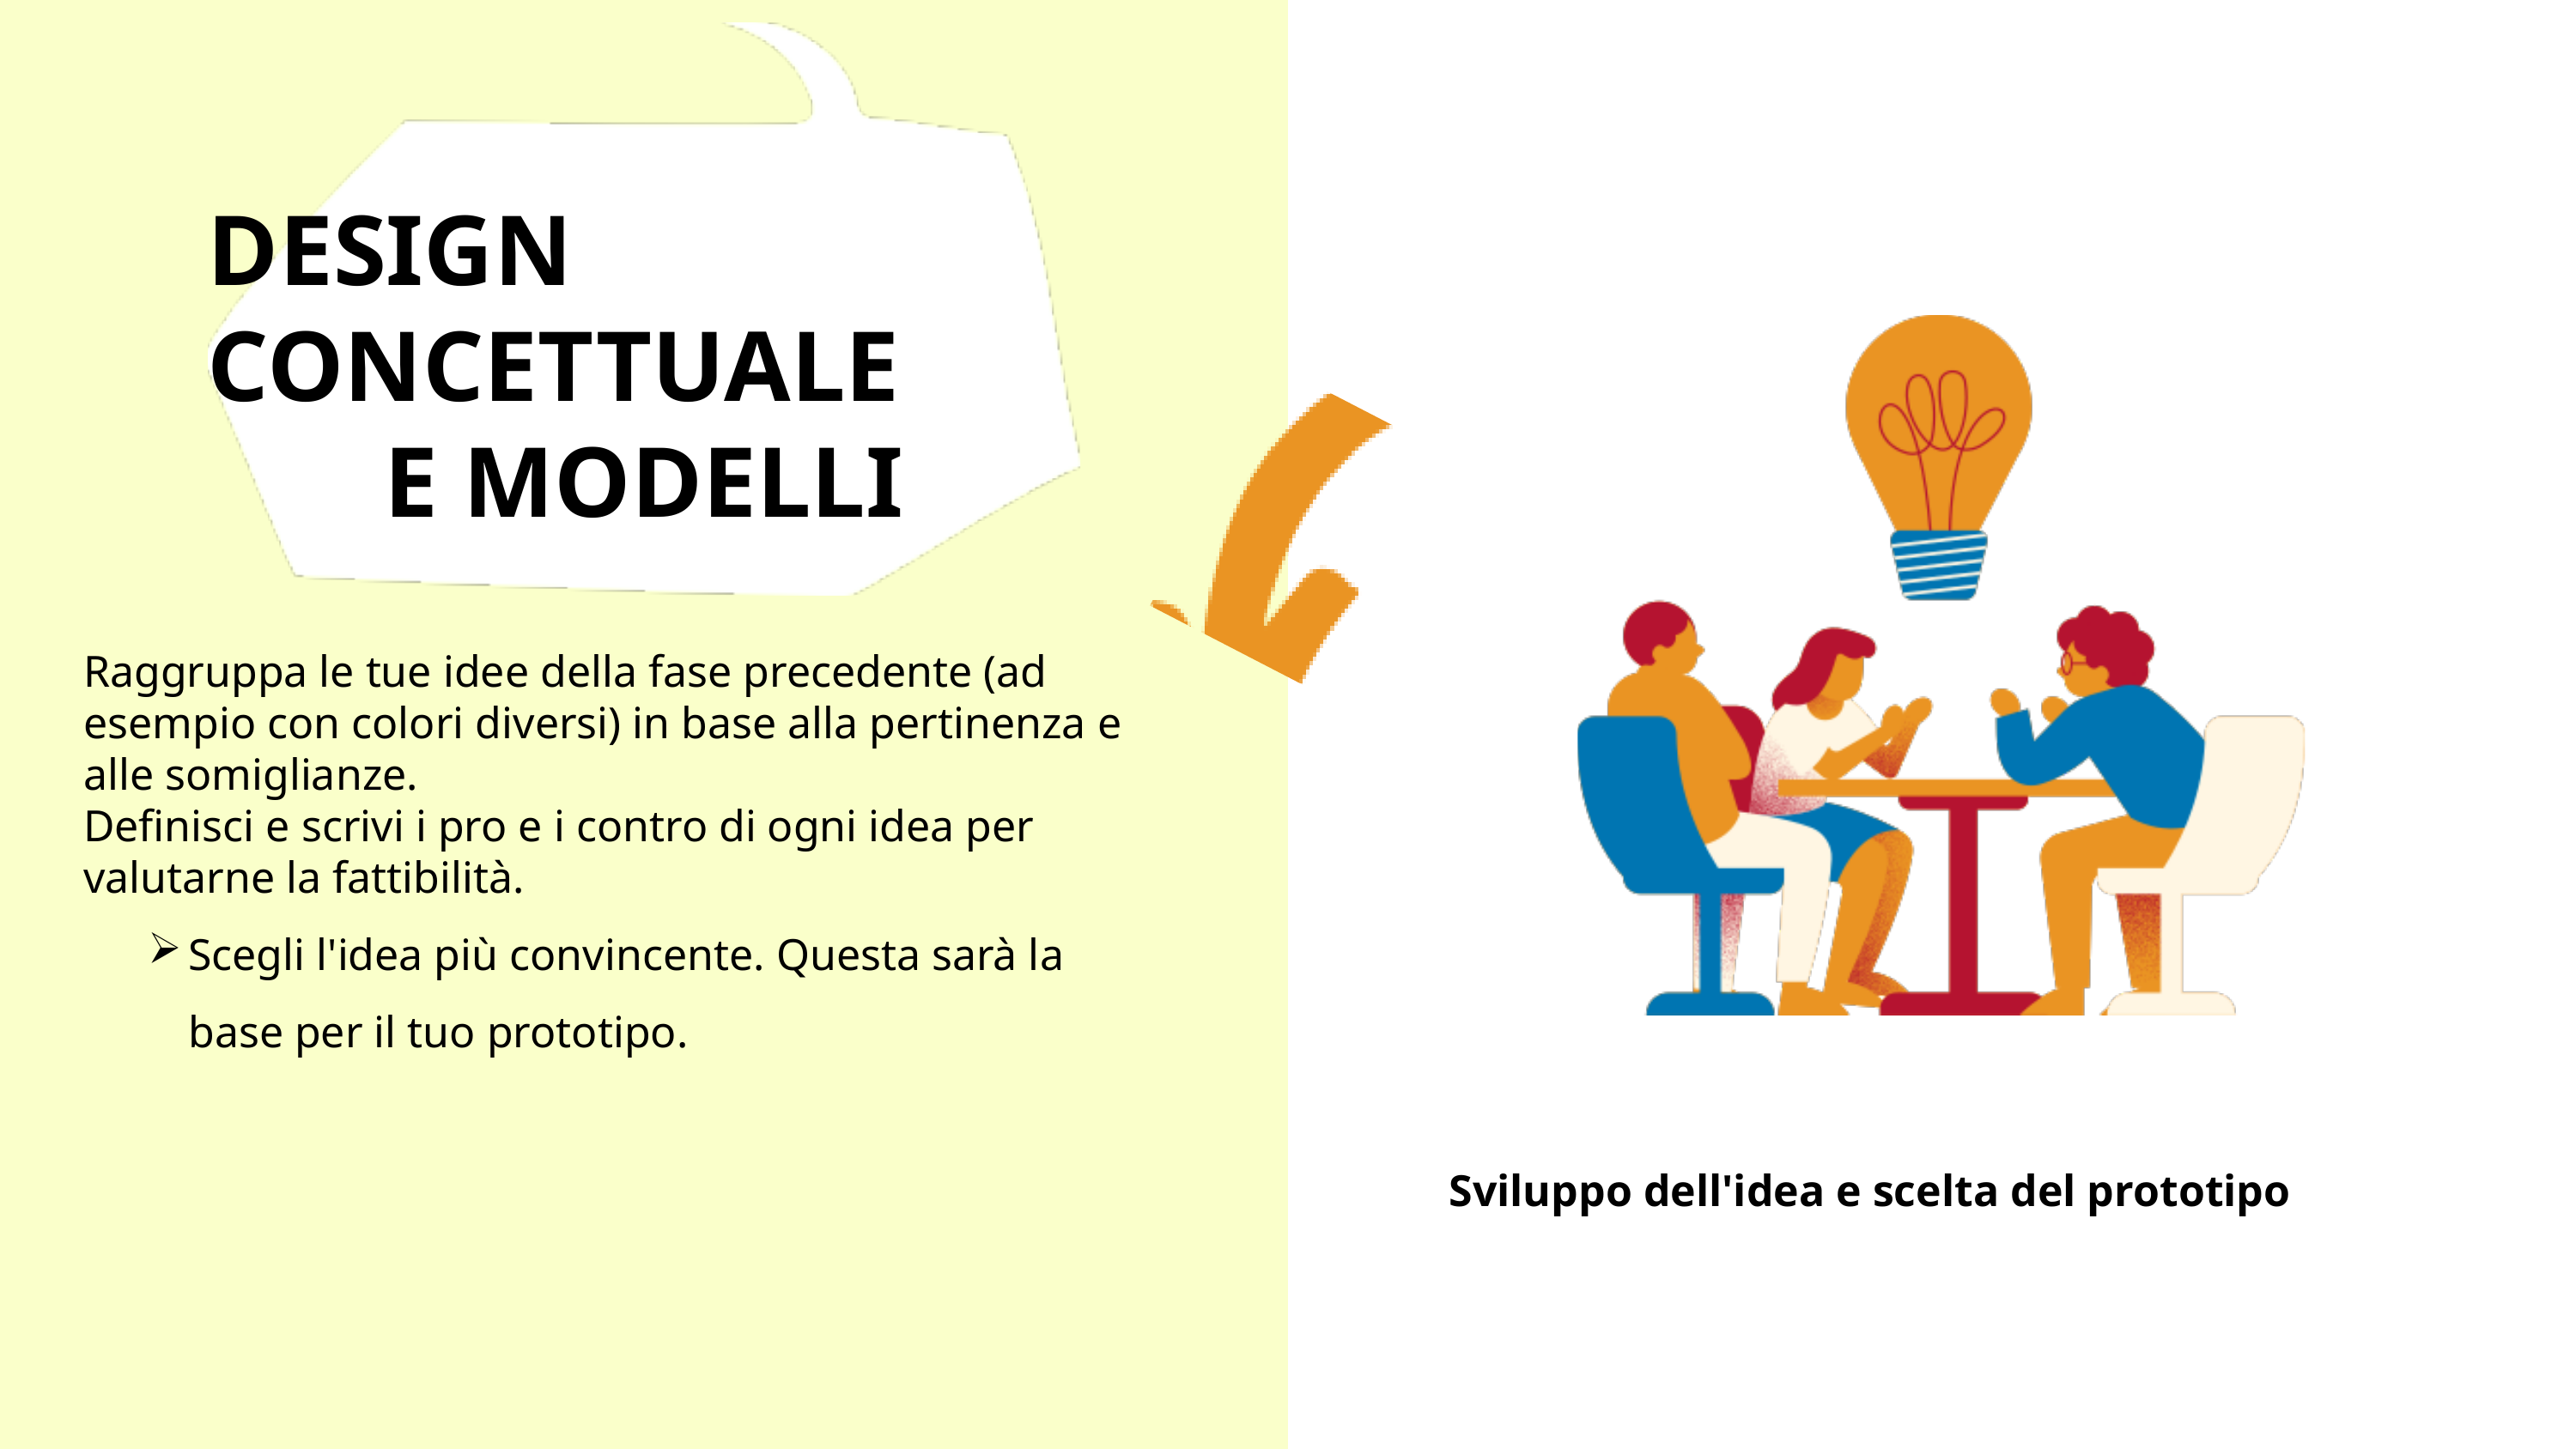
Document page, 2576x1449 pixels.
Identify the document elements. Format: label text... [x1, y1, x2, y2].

text_box [0, 0, 1288, 1449]
text_box Raggruppa le tue idee della fase precedente (ad esempio con colori diversi) in base alla pertinenza e alle somiglianze. Definisci e scrivi i pro e i contro di ogni idea per valutarne la fattibilità. Scegli l'idea più convincente. Questa sarà la base per il tuo prototipo. [70, 638, 1173, 1063]
text_box Sviluppo dell'idea e scelta del prototipo [1371, 1131, 2512, 1222]
text_box [1150, 364, 1577, 763]
text_box [1577, 315, 2306, 1016]
picture [207, 22, 1081, 596]
